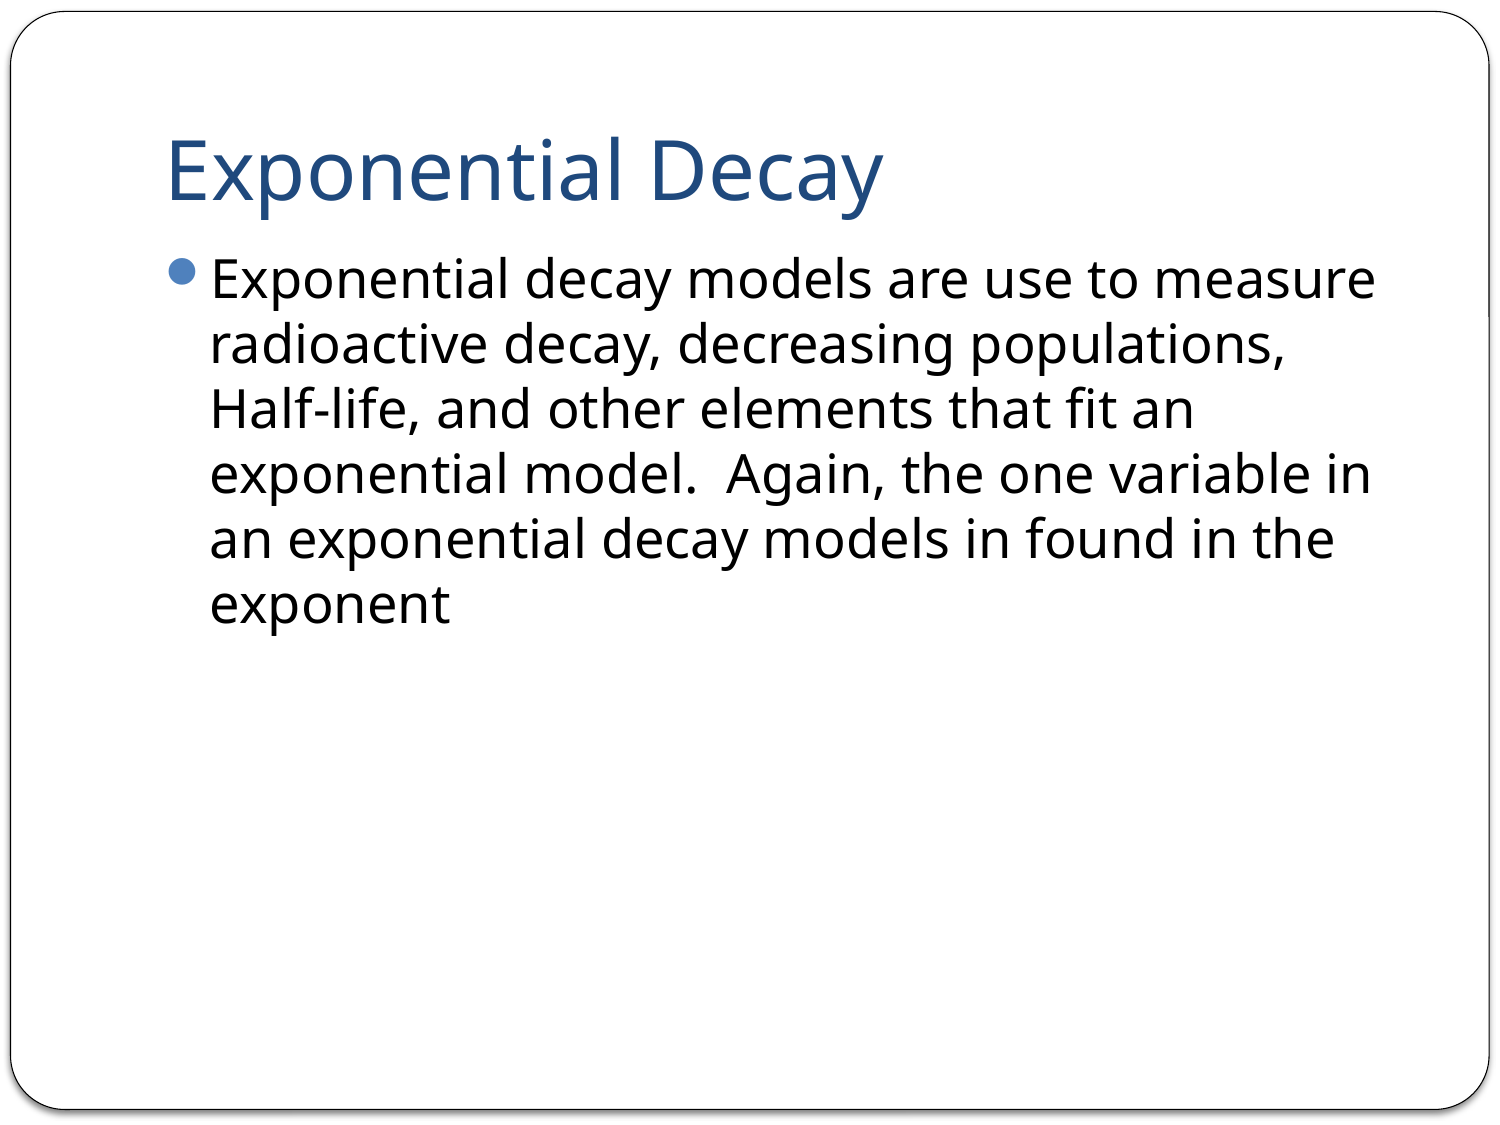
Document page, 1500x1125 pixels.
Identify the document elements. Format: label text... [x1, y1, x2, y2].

list Exponential decay models are use to measure radioactive decay, decreasing populations, Half-life, and other elements that fit an exponential model. Again, the one variable in an exponential decay models in found in the exponent [150, 237, 1425, 988]
title Exponential Decay [150, 45, 1425, 233]
